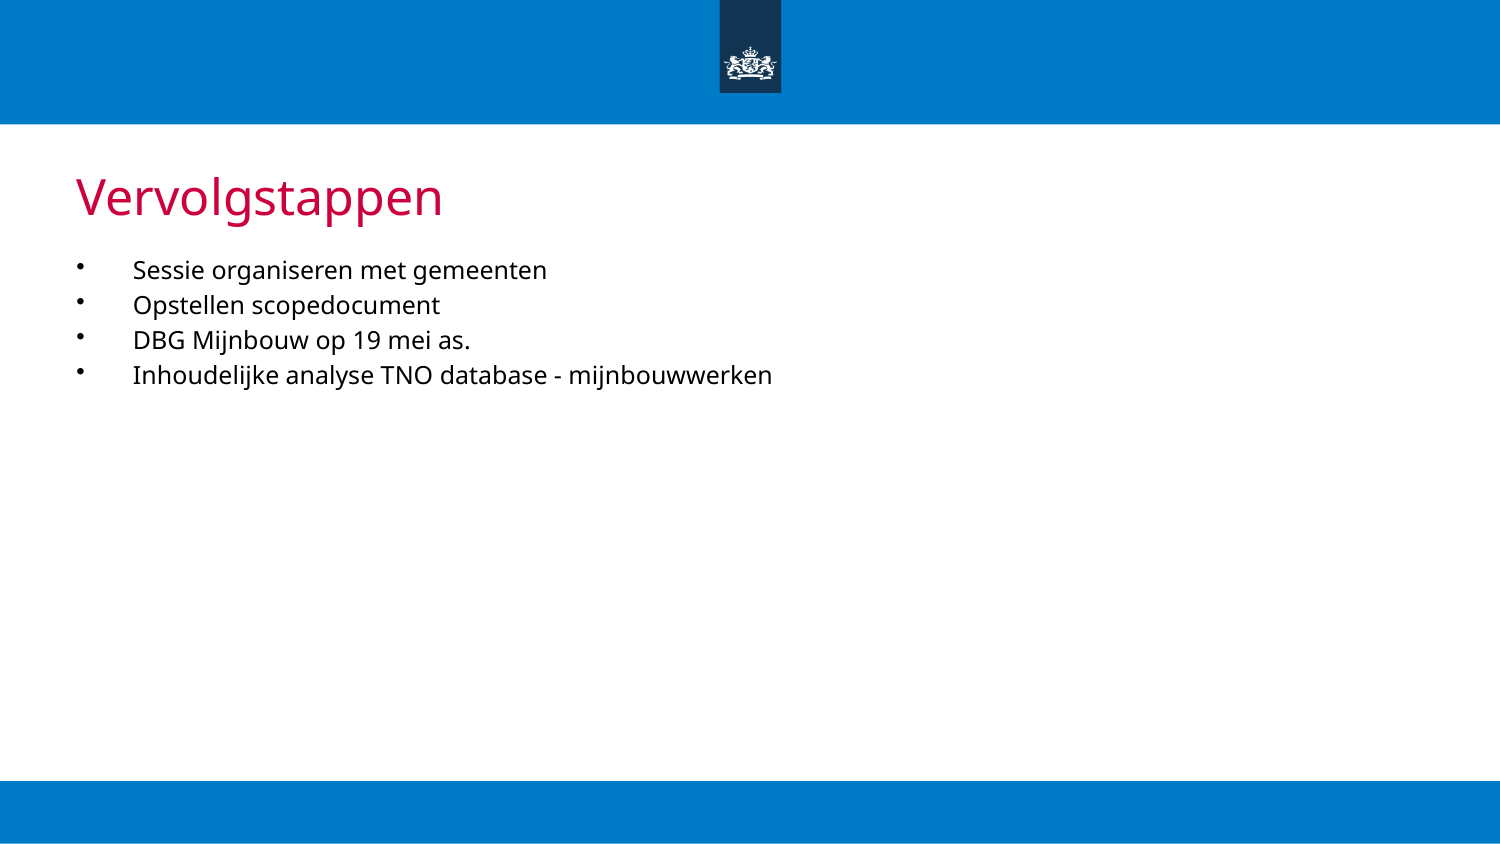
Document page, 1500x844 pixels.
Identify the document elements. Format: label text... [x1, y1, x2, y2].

picture [717, 0, 783, 94]
list Sessie organiseren met gemeenten Opstellen scopedocument DBG Mijnbouw op 19 mei as. Inhoudelijke analyse TNO database - mijnbouwwerken [76, 254, 1455, 764]
title Vervolgstappen [76, 164, 1455, 226]
